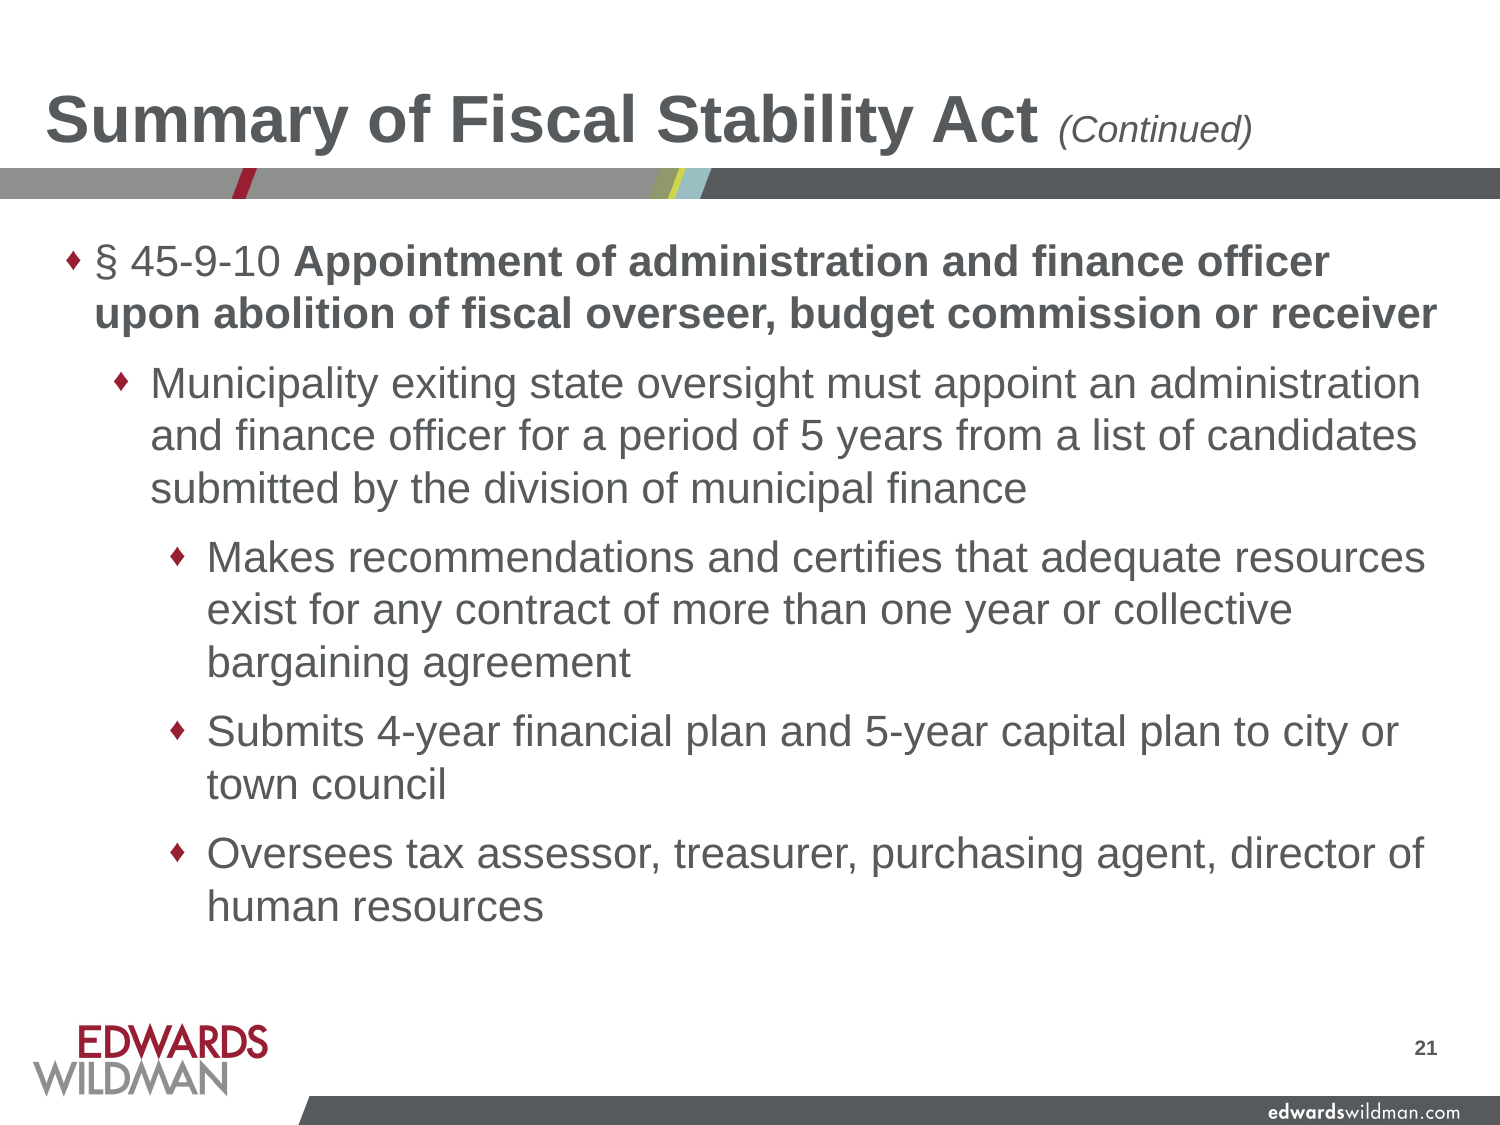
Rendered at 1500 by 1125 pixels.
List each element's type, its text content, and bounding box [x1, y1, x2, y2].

title Summary of Fiscal Stability Act (Continued) [45, 13, 1463, 158]
slide_number 21 [1087, 999, 1438, 1060]
picture [0, 168, 1500, 199]
list § 45-9-10 Appointment of administration and finance officer upon abolition of fiscal overseer, budget commission or receiver Municipality exiting state oversight must appoint an administration and finance officer for a period of 5 years from a list of candidates submitted by the division of municipal finance Makes recommendations and certifies that adequate resources exist for any contract of more than one year or collective bargaining agreement Submits 4-year financial plan and 5-year capital plan to city or town council Oversees tax assessor, treasurer, purchasing agent, director of human resources [50, 224, 1463, 1017]
picture [0, 993, 1500, 1125]
